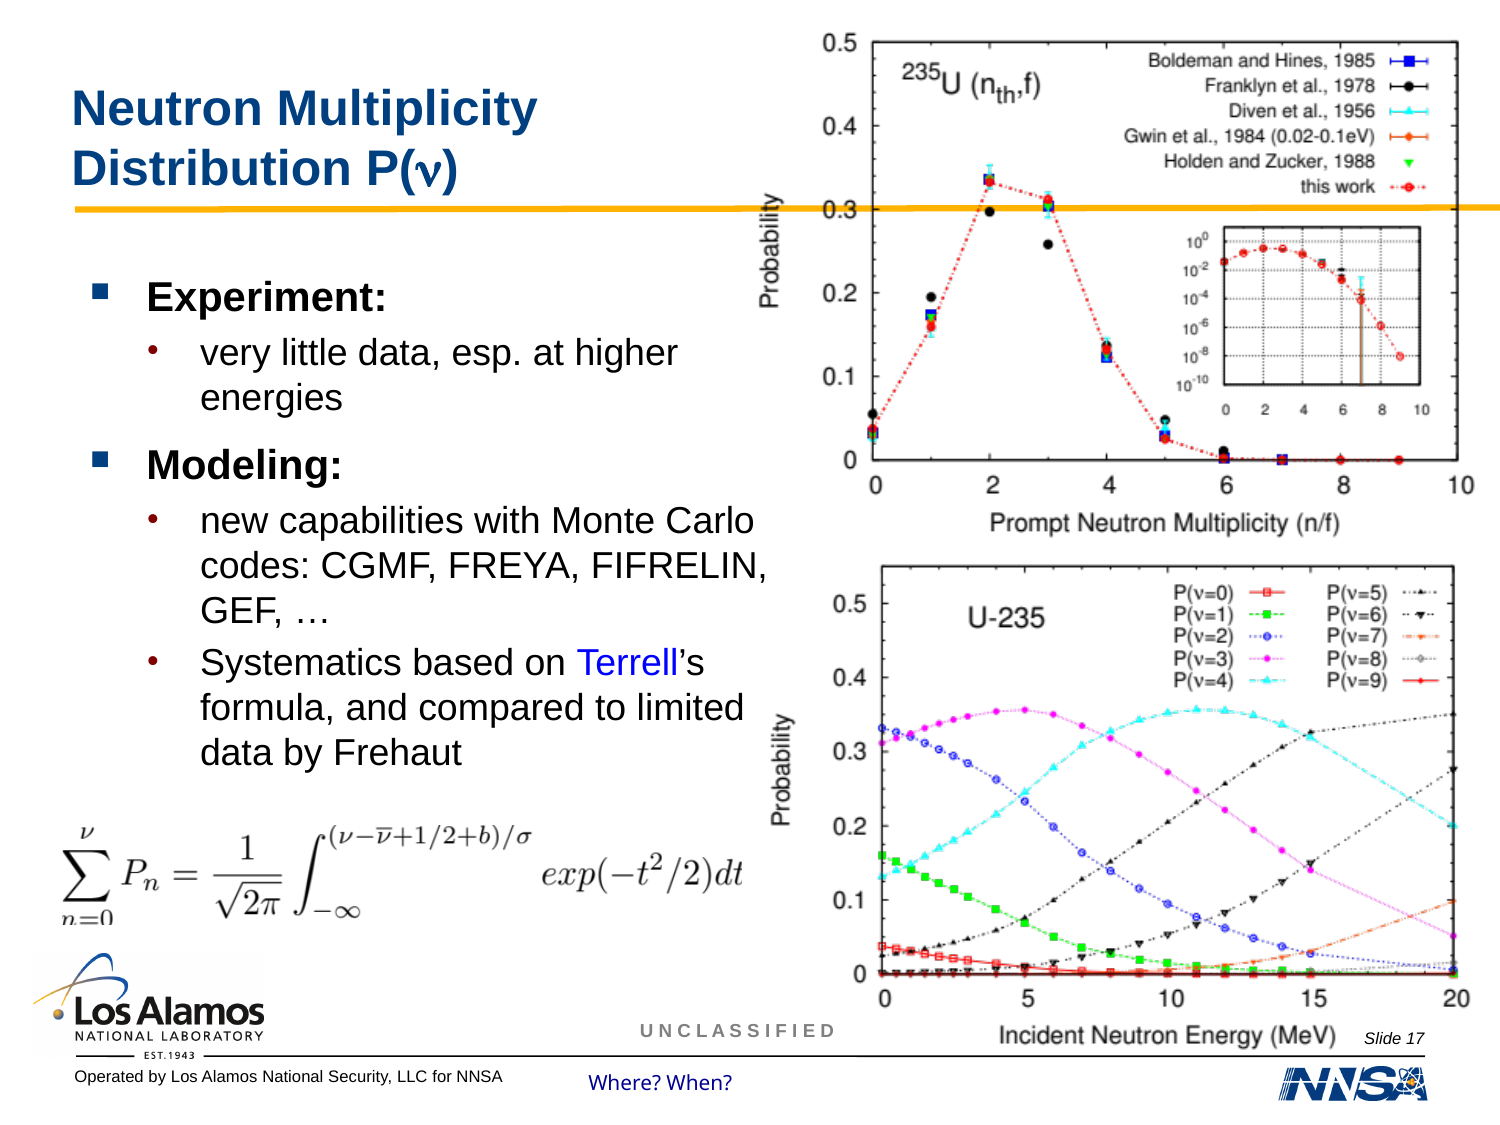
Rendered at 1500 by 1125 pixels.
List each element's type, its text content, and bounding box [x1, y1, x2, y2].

list Experiment: very little data, esp. at higher energies Modeling: new capabilities with Monte Carlo codes: CGMF, FREYA, FIFRELIN, GEF, … Systematics based on Terrell’s formula, and compared to limited data by Frehaut [74, 262, 757, 801]
slide_number Slide 17 [1112, 1058, 1440, 1077]
picture [31, 951, 266, 1060]
picture [1277, 1077, 1429, 1102]
picture [749, 12, 1500, 1051]
title Neutron Multiplicity Distribution P(n) [56, 65, 744, 204]
picture [62, 824, 743, 926]
